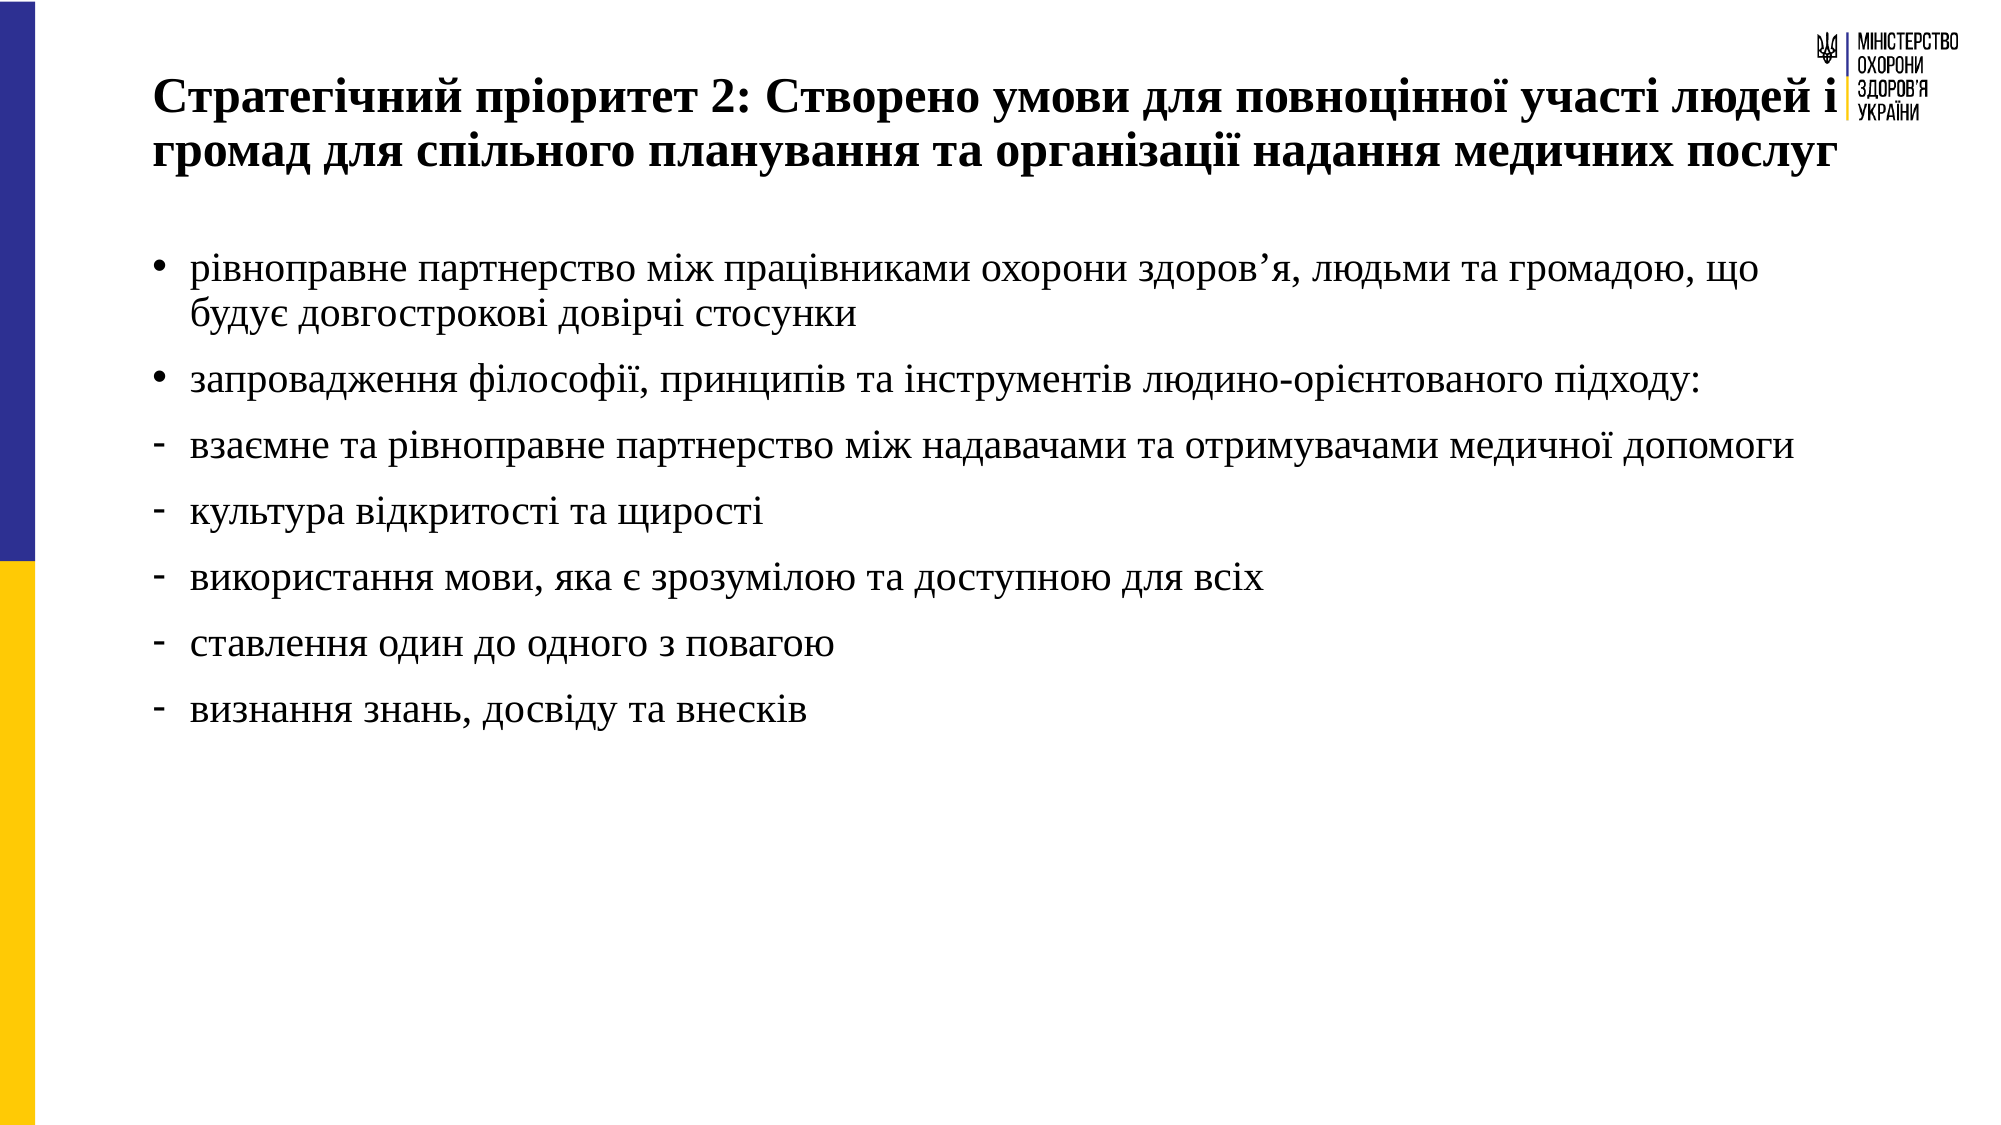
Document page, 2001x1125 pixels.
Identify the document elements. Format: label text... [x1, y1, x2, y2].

text_box [0, 1, 36, 562]
list рівноправне партнерство між працівниками охорони здоров’я, людьми та громадою, що будує довгострокові довірчі стосунки запровадження філософії, принципів та інструментів людино-орієнтованого підходу: взаємне та рівноправне партнерство між надавачами та отримувачами медичної допомоги культура відкритості та щирості використання мови, яка є зрозумілою та доступною для всіх ставлення один до одного з повагою визнання знань, досвіду та внесків [137, 238, 1863, 1079]
title Стратегічний пріоритет 2: Створено умови для повноцінної участі людей і громад для спільного планування та організації надання медичних послуг [137, 30, 1863, 217]
text_box [0, 562, 36, 1125]
picture [1816, 30, 1960, 121]
